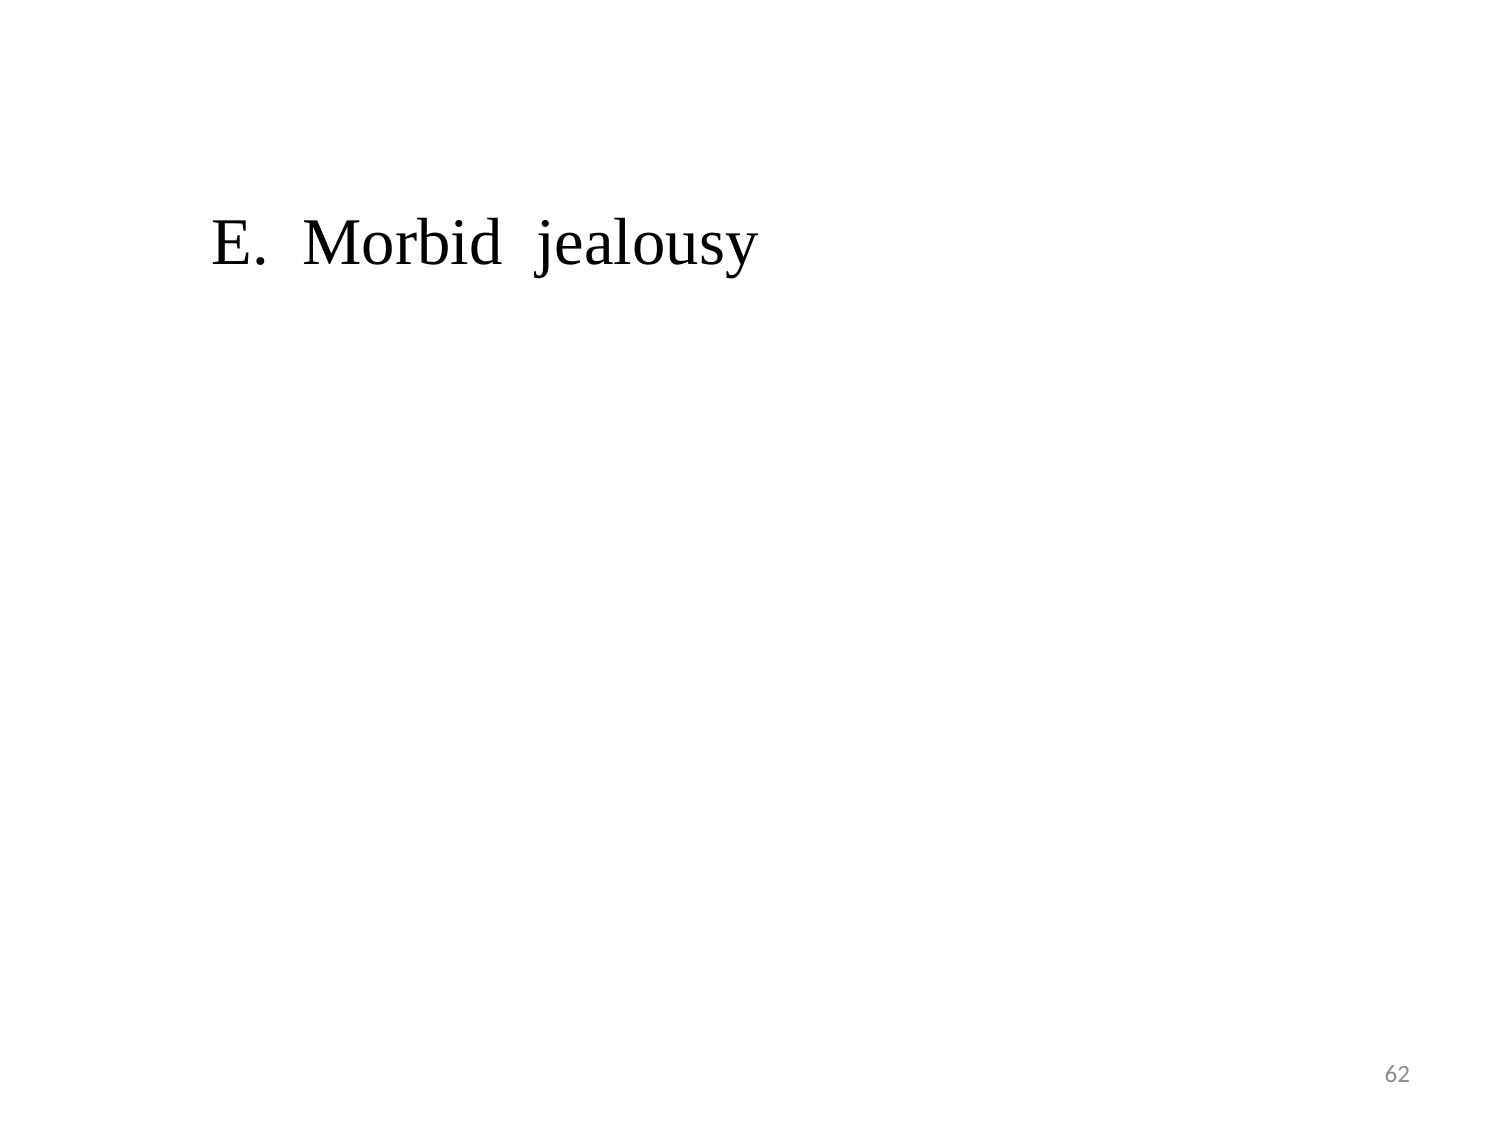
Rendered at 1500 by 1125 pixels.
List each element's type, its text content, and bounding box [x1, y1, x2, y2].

slide_number 62 [1074, 1042, 1425, 1103]
text_box E. Morbid jealousy [196, 190, 775, 286]
